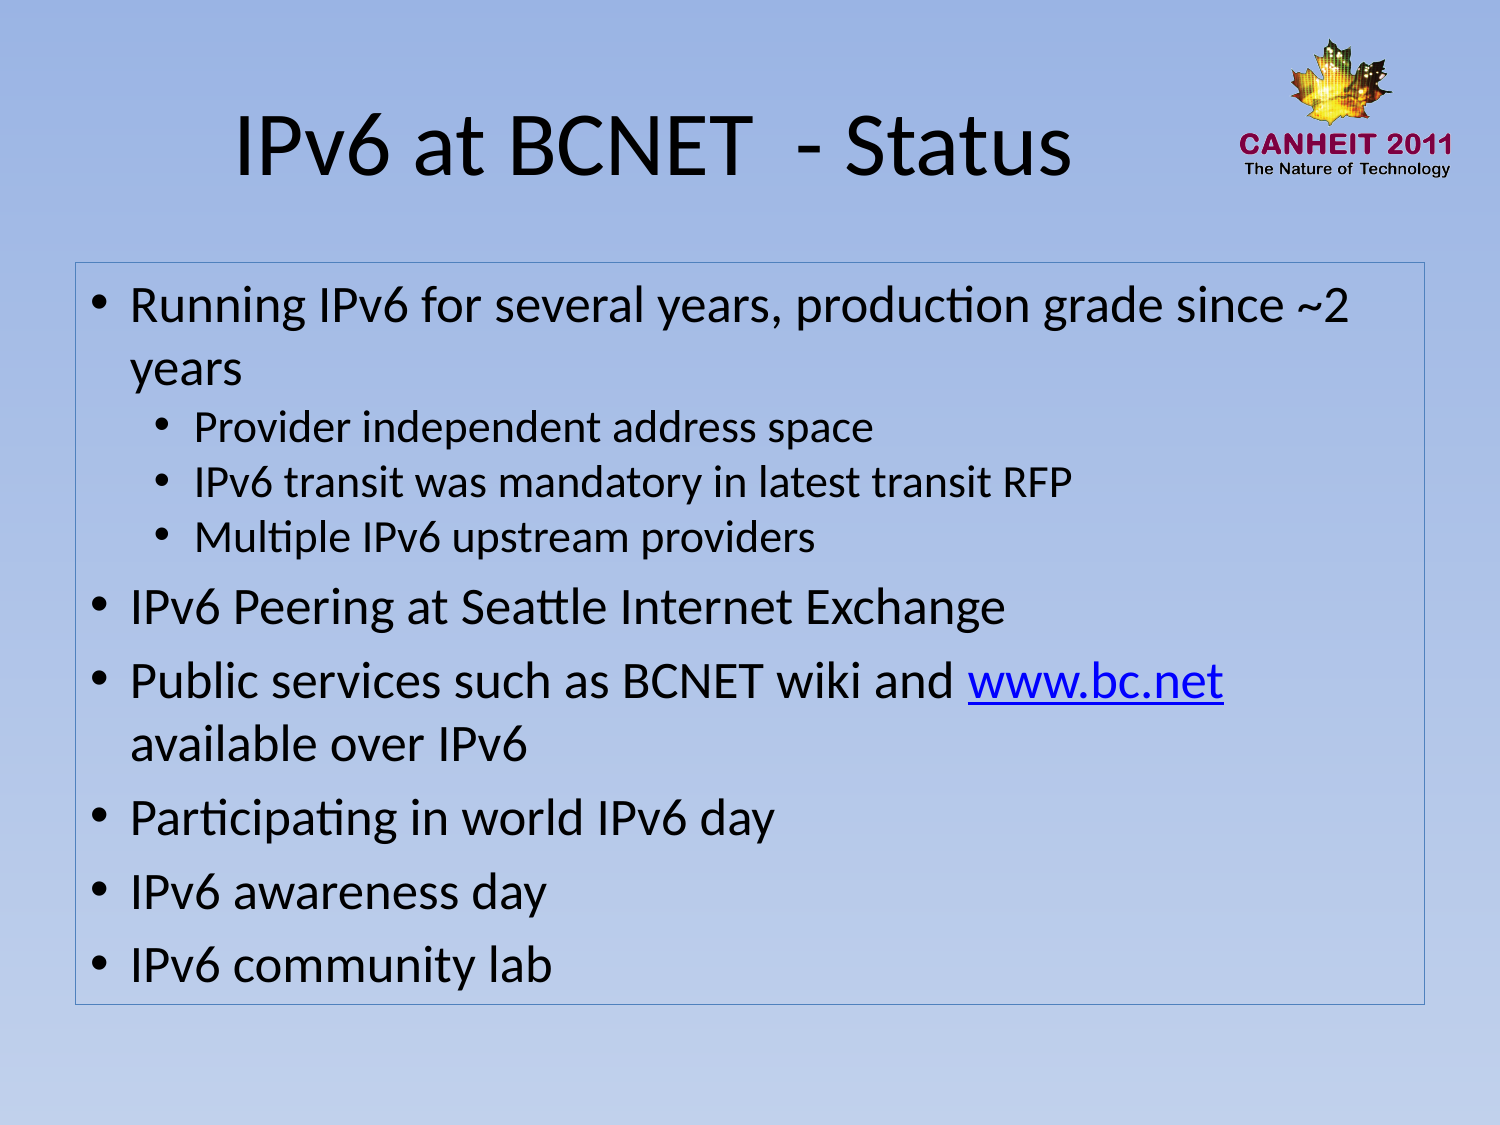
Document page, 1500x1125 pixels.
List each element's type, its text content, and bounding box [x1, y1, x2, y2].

picture [1222, 30, 1470, 191]
title IPv6 at BCNET - Status [75, 45, 1235, 233]
list Running IPv6 for several years, production grade since ~2 years Provider independent address space IPv6 transit was mandatory in latest transit RFP Multiple IPv6 upstream providers IPv6 Peering at Seattle Internet Exchange Public services such as BCNET wiki and www.bc.net available over IPv6 Participating in world IPv6 day IPv6 awareness day IPv6 community lab [75, 262, 1425, 1005]
